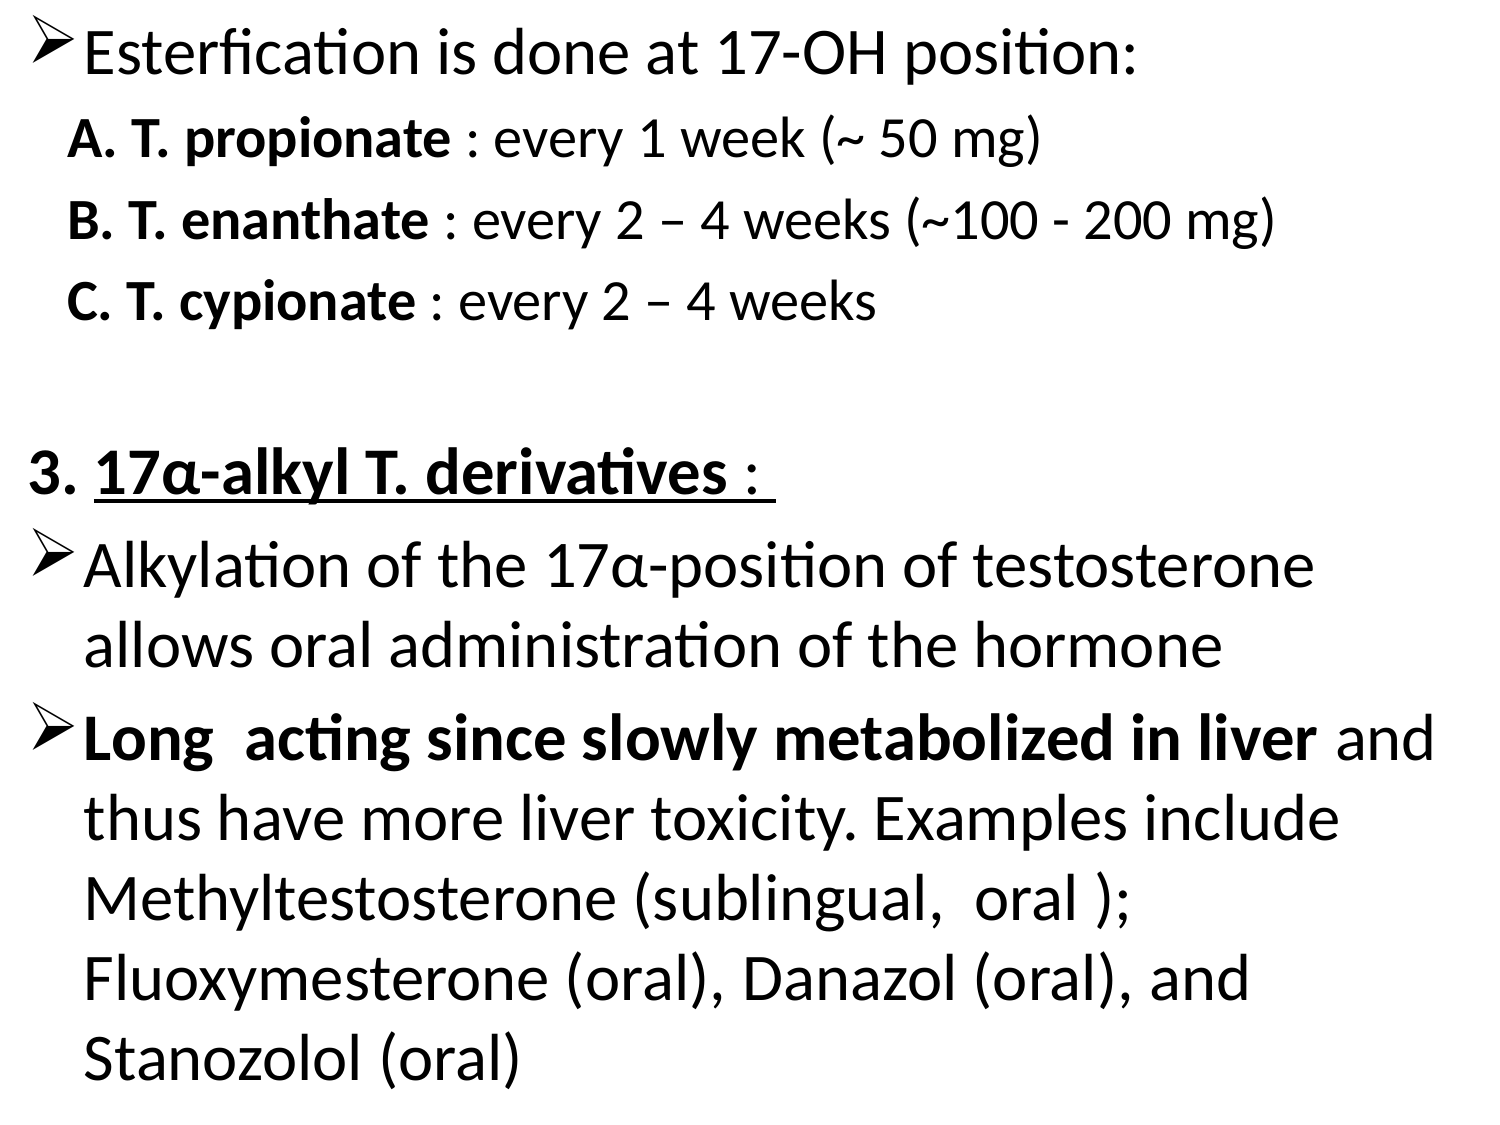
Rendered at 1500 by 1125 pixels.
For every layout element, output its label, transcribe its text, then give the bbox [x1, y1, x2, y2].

list Esterfication is done at 17-OH position: A. T. propionate : every 1 week (~ 50 mg) B. T. enanthate : every 2 – 4 weeks (~100 - 200 mg) C. T. cypionate : every 2 – 4 weeks 3. 17α-alkyl T. derivatives : Alkylation of the 17α-position of testosterone allows oral administration of the hormone Long acting since slowly metabolized in liver and thus have more liver toxicity. Examples include Methyltestosterone (sublingual, oral ); Fluoxymesterone (oral), Danazol (oral), and Stanozolol (oral) [12, 0, 1500, 1076]
